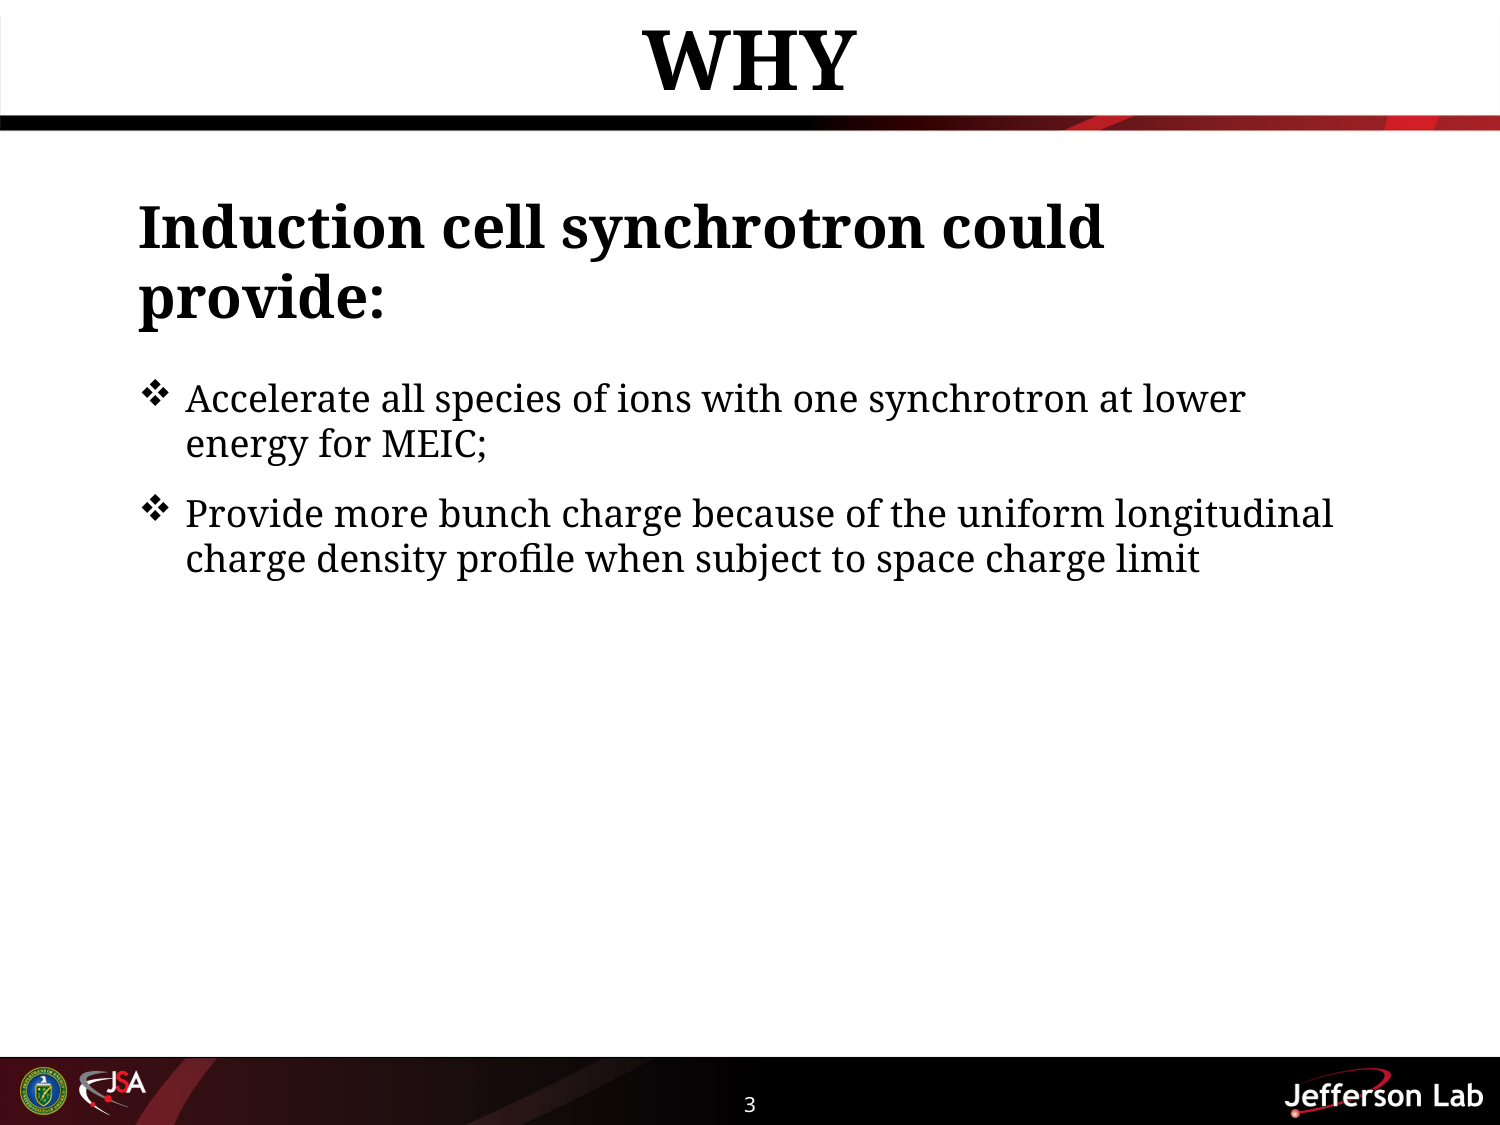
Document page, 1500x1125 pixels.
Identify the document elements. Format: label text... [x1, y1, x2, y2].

slide_number 3 [575, 1090, 925, 1122]
text_box Induction cell synchrotron could provide: Accelerate all species of ions with one synchrotron at lower energy for MEIC; Provide more bunch charge because of the uniform longitudinal charge density profile when subject to space charge limit [123, 183, 1366, 658]
picture [0, 115, 1500, 1125]
title WHY [0, 0, 1500, 115]
